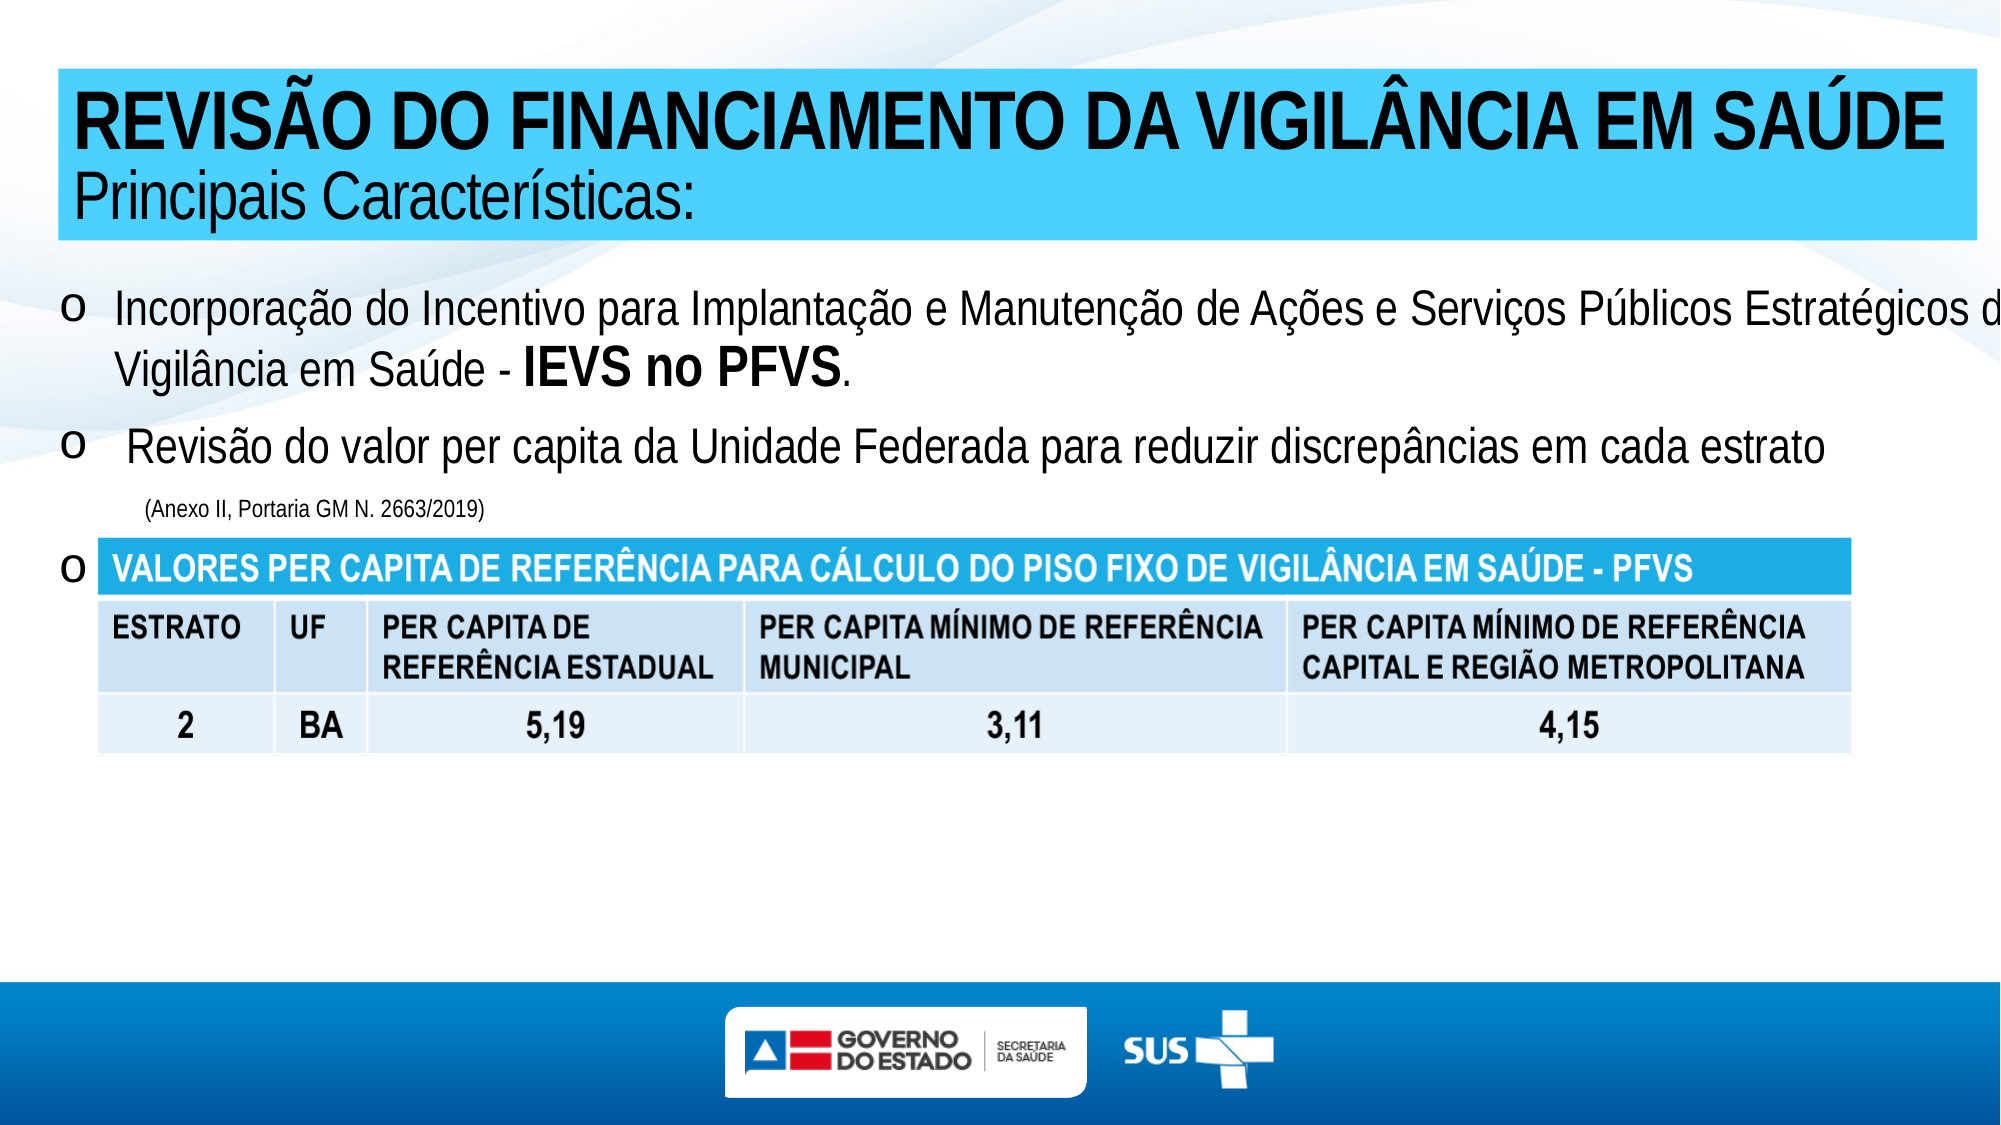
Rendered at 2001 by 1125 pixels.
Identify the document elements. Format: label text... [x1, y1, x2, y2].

picture [0, 1005, 2001, 1009]
picture [0, 0, 2001, 982]
subtitle Incorporação do Incentivo para Implantação e Manutenção de Ações e Serviços Públicos Estratégicos de Vigilância em Saúde - IEVS no PFVS. Revisão do valor per capita da Unidade Federada para reduzir discrepâncias em cada estrato (Anexo II, Portaria GM N. 2663/2019) . [58, 279, 2000, 927]
text_box REVISÃO DO FINANCIAMENTO DA VIGILÂNCIA EM SAÚDE Principais Características: [58, 68, 1977, 241]
picture [0, 1011, 2001, 1125]
picture [745, 1023, 1066, 1085]
